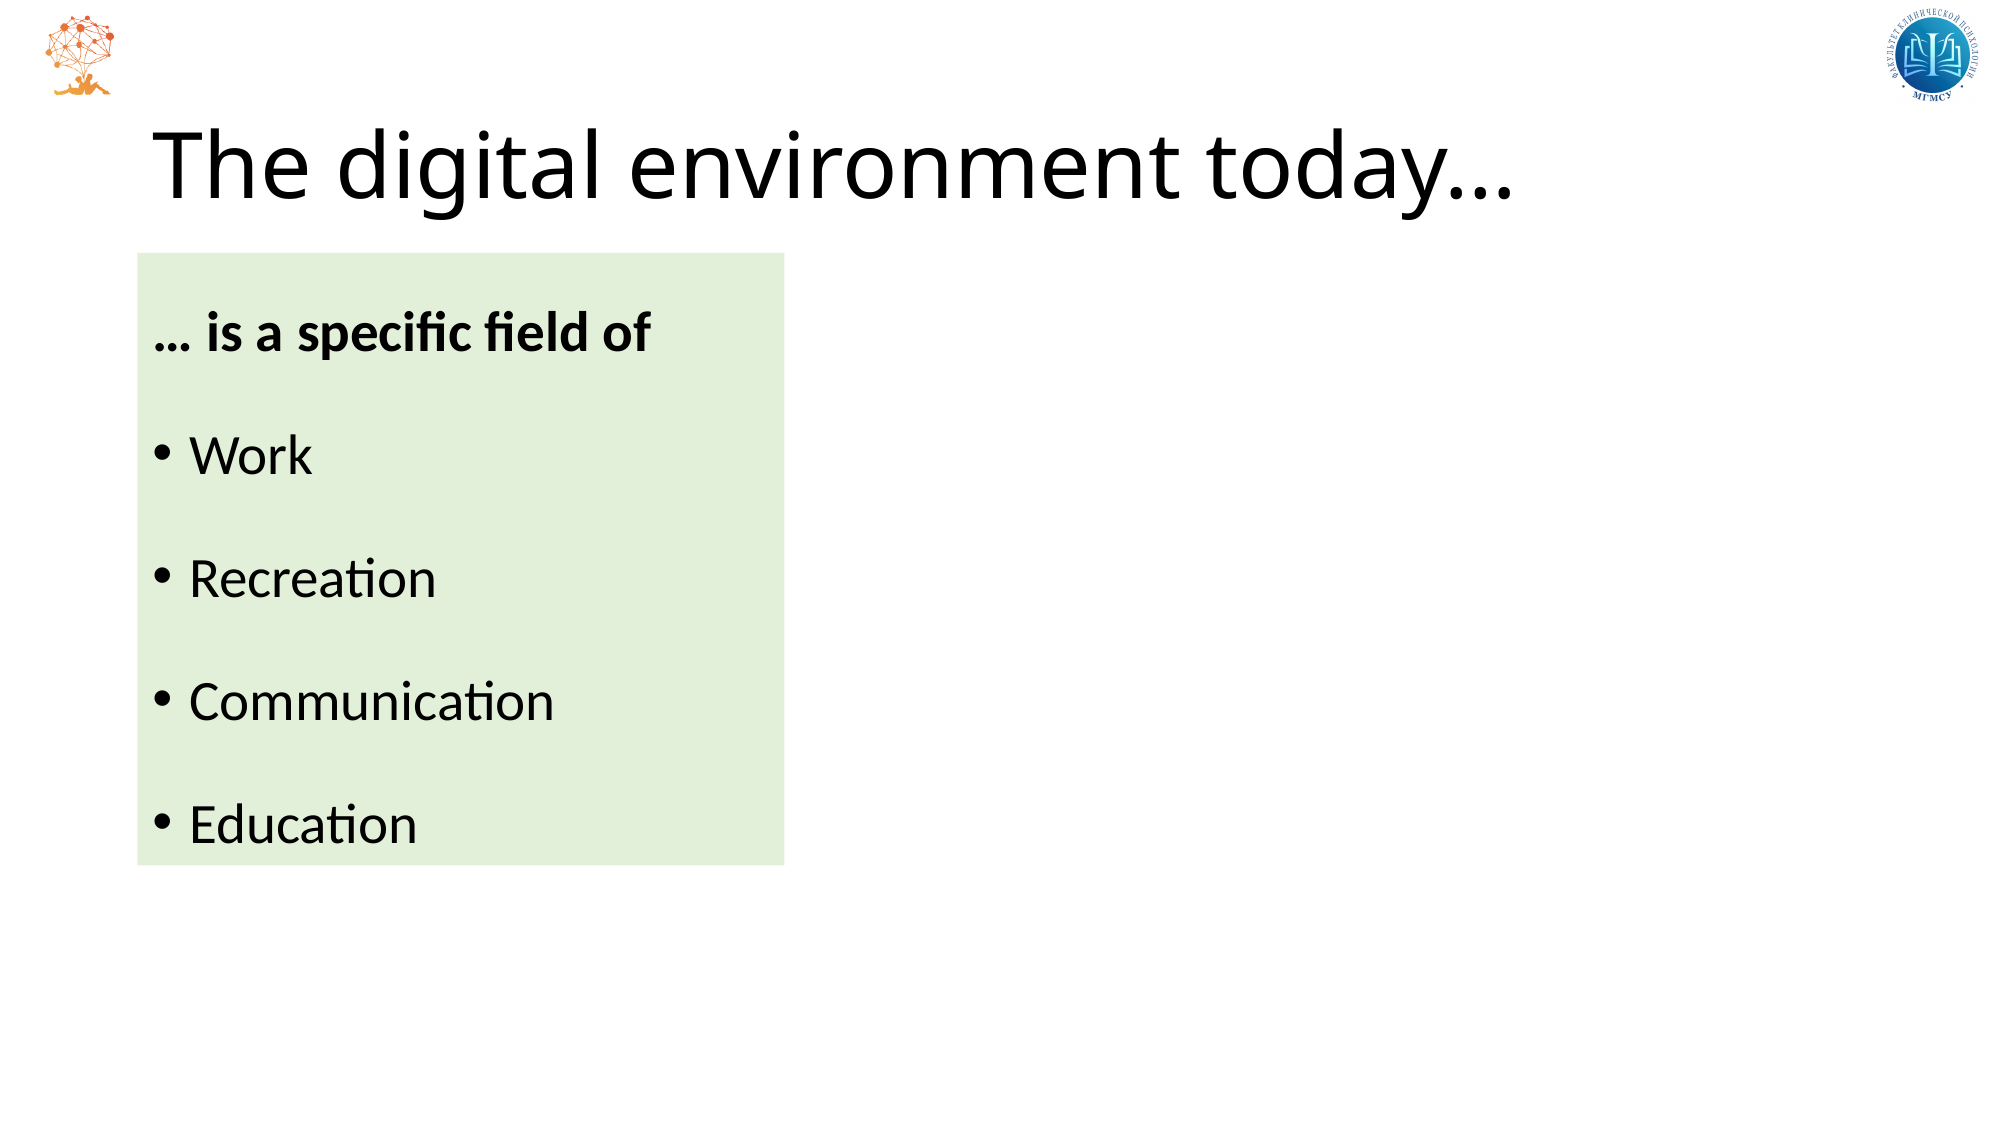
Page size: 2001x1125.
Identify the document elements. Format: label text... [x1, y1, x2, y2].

picture [1884, 6, 1981, 104]
title The digital environment today… [137, 59, 1863, 278]
list … is a specific field of Work Recreation Communication Education [137, 252, 785, 866]
picture [34, 6, 124, 104]
